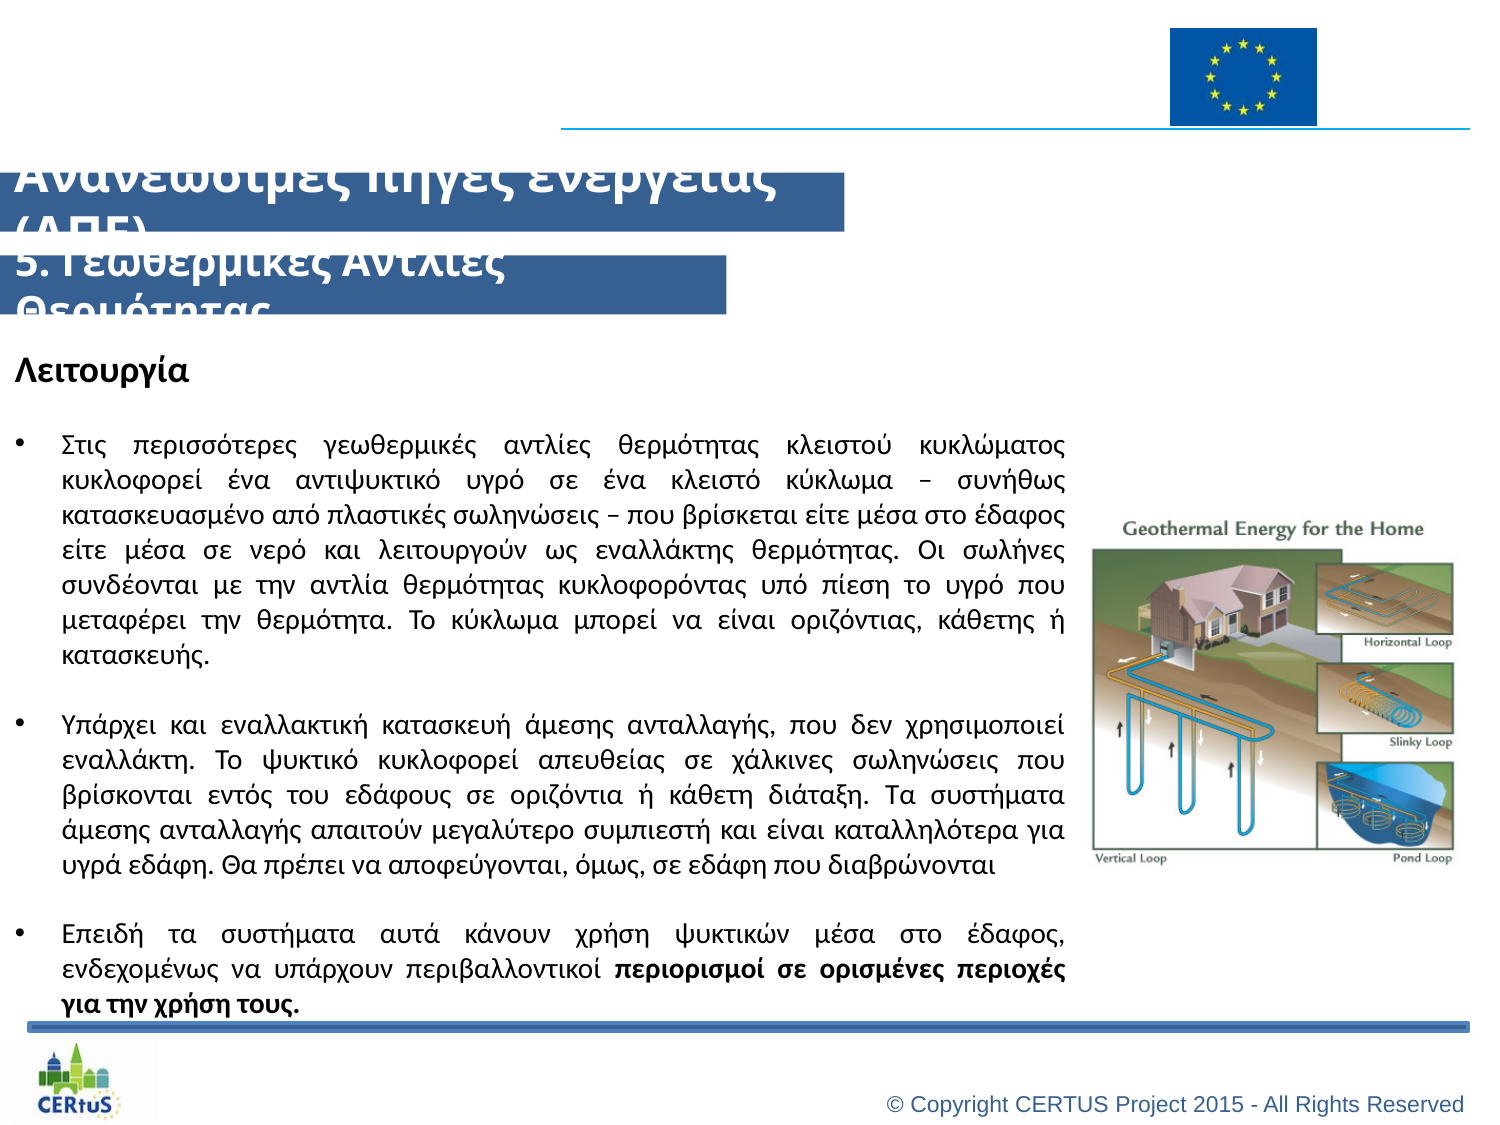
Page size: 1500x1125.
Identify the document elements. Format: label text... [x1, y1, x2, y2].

text_box Λειτουργία Στις περισσότερες γεωθερμικές αντλίες θερμότητας κλειστού κυκλώματος κυκλοφορεί ένα αντιψυκτικό υγρό σε ένα κλειστό κύκλωμα – συνήθως κατασκευασμένο από πλαστικές σωληνώσεις – που βρίσκεται είτε μέσα στο έδαφος είτε μέσα σε νερό και λειτουργούν ως εναλλάκτης θερμότητας. Οι σωλήνες συνδέονται με την αντλία θερμότητας κυκλοφορόντας υπό πίεση το υγρό που μεταφέρει την θερμότητα. Το κύκλωμα μπορεί να είναι οριζόντιας, κάθετης ή κατασκευής. Υπάρχει και εναλλακτική κατασκευή άμεσης ανταλλαγής, που δεν χρησιμοποιεί εναλλάκτη. Το ψυκτικό κυκλοφορεί απευθείας σε χάλκινες σωληνώσεις που βρίσκονται εντός του εδάφους σε οριζόντια ή κάθετη διάταξη. Τα συστήματα άμεσης ανταλλαγής απαιτούν μεγαλύτερο συμπιεστή και είναι καταλληλότερα για υγρά εδάφη. Θα πρέπει να αποφεύγονται, όμως, σε εδάφη που διαβρώνονται Επειδή τα συστήματα αυτά κάνουν χρήση ψυκτικών μέσα στο έδαφος, ενδεχομένως να υπάρχουν περιβαλλοντικοί περιορισμοί σε ορισμένες περιοχές για την χρήση τους. [0, 338, 1081, 1028]
picture [1170, 28, 1318, 126]
picture [0, 1040, 159, 1124]
picture [1080, 514, 1481, 871]
text_box 5. Γεωθερμικές Αντλίες Θερμότητας [0, 253, 728, 316]
text_box [27, 1021, 1470, 1033]
text_box Ανανεώσιμες πηγές ενέργειας (ΑΠΕ) [0, 171, 846, 234]
text_box © Copyright CERTUS Project 2015 - All Rights Reserved [844, 1082, 1480, 1125]
